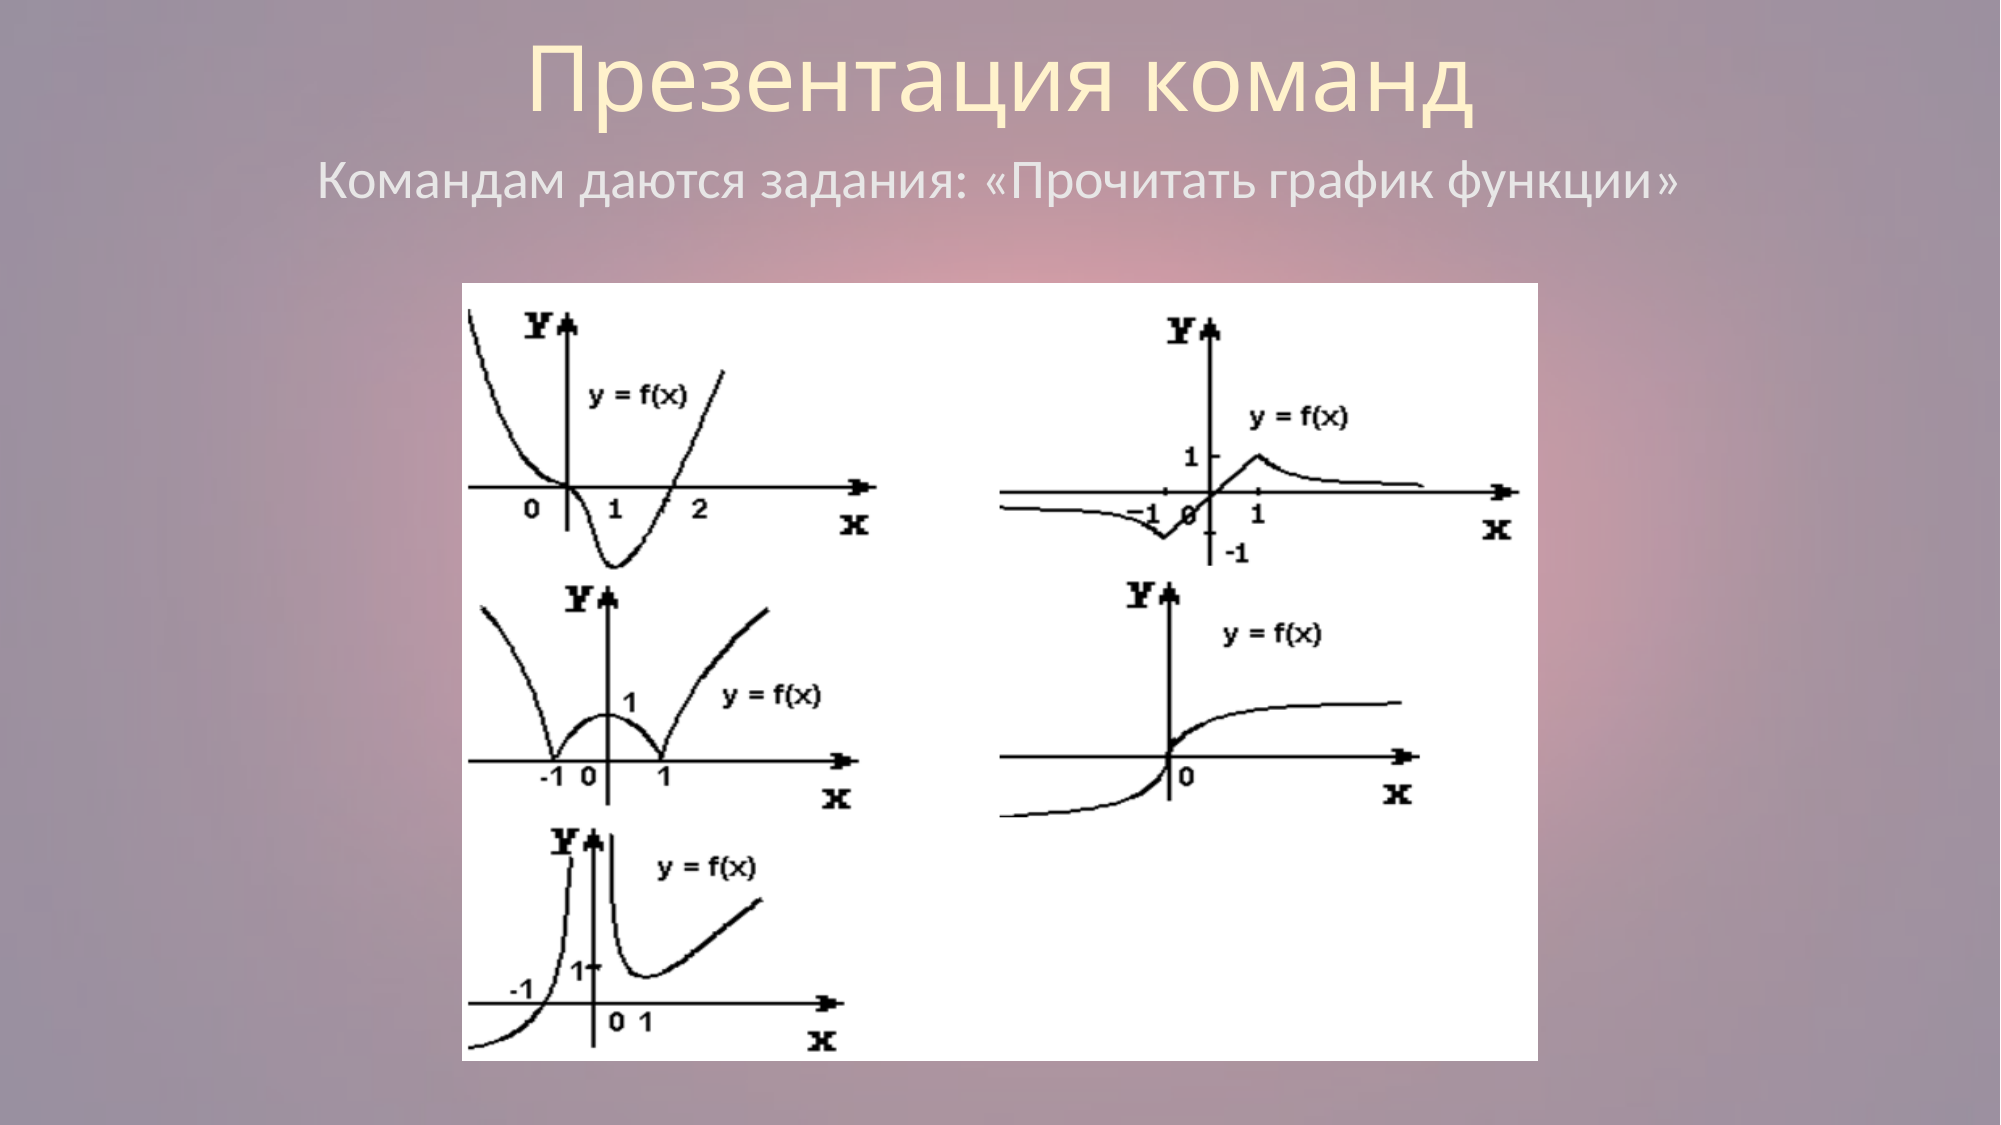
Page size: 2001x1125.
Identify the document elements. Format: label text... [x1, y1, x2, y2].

title Презентация команд [137, 22, 1863, 142]
picture [462, 283, 1538, 1061]
list Командам даются задания: «Прочитать график функции» [137, 142, 1863, 218]
